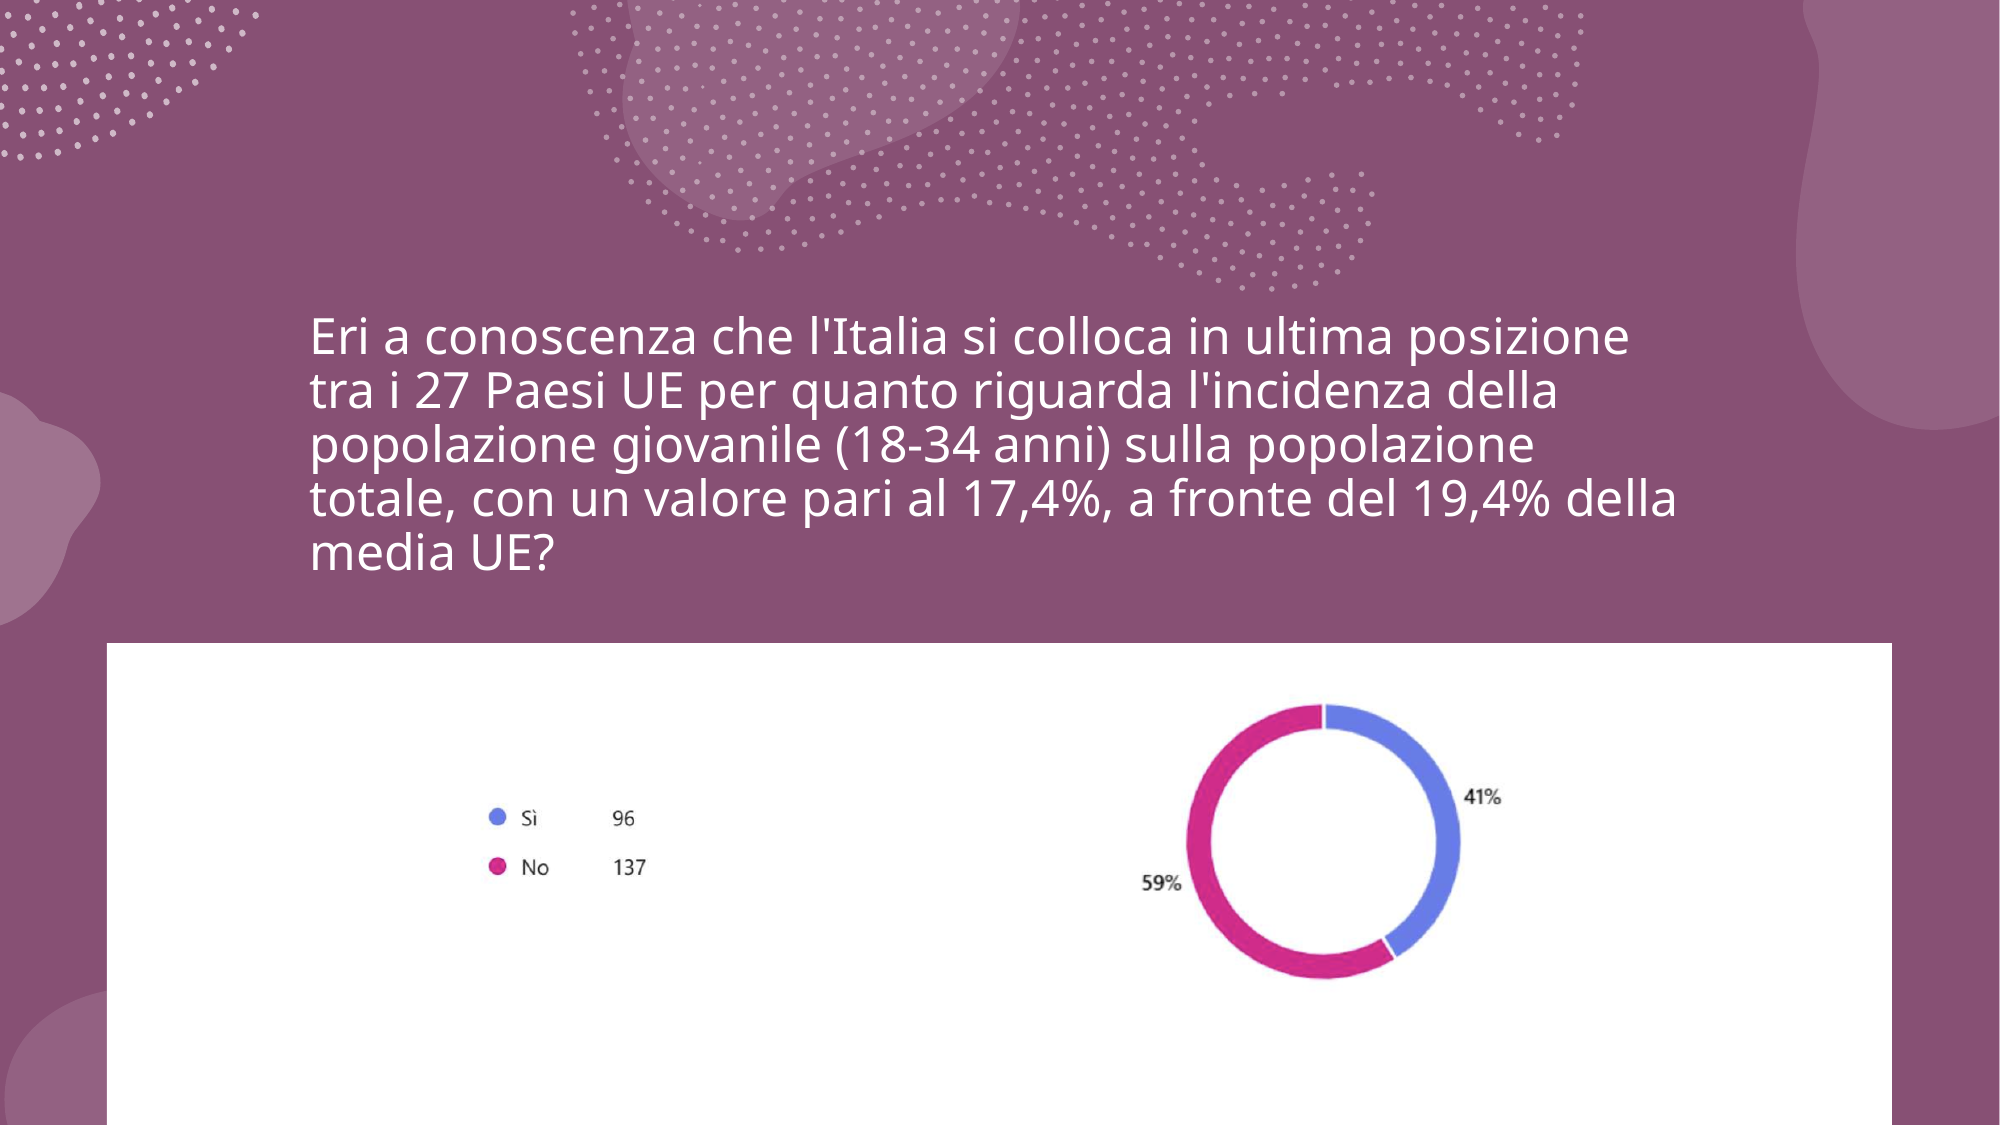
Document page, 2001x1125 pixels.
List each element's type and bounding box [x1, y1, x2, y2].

text_box [0, 0, 2000, 1125]
